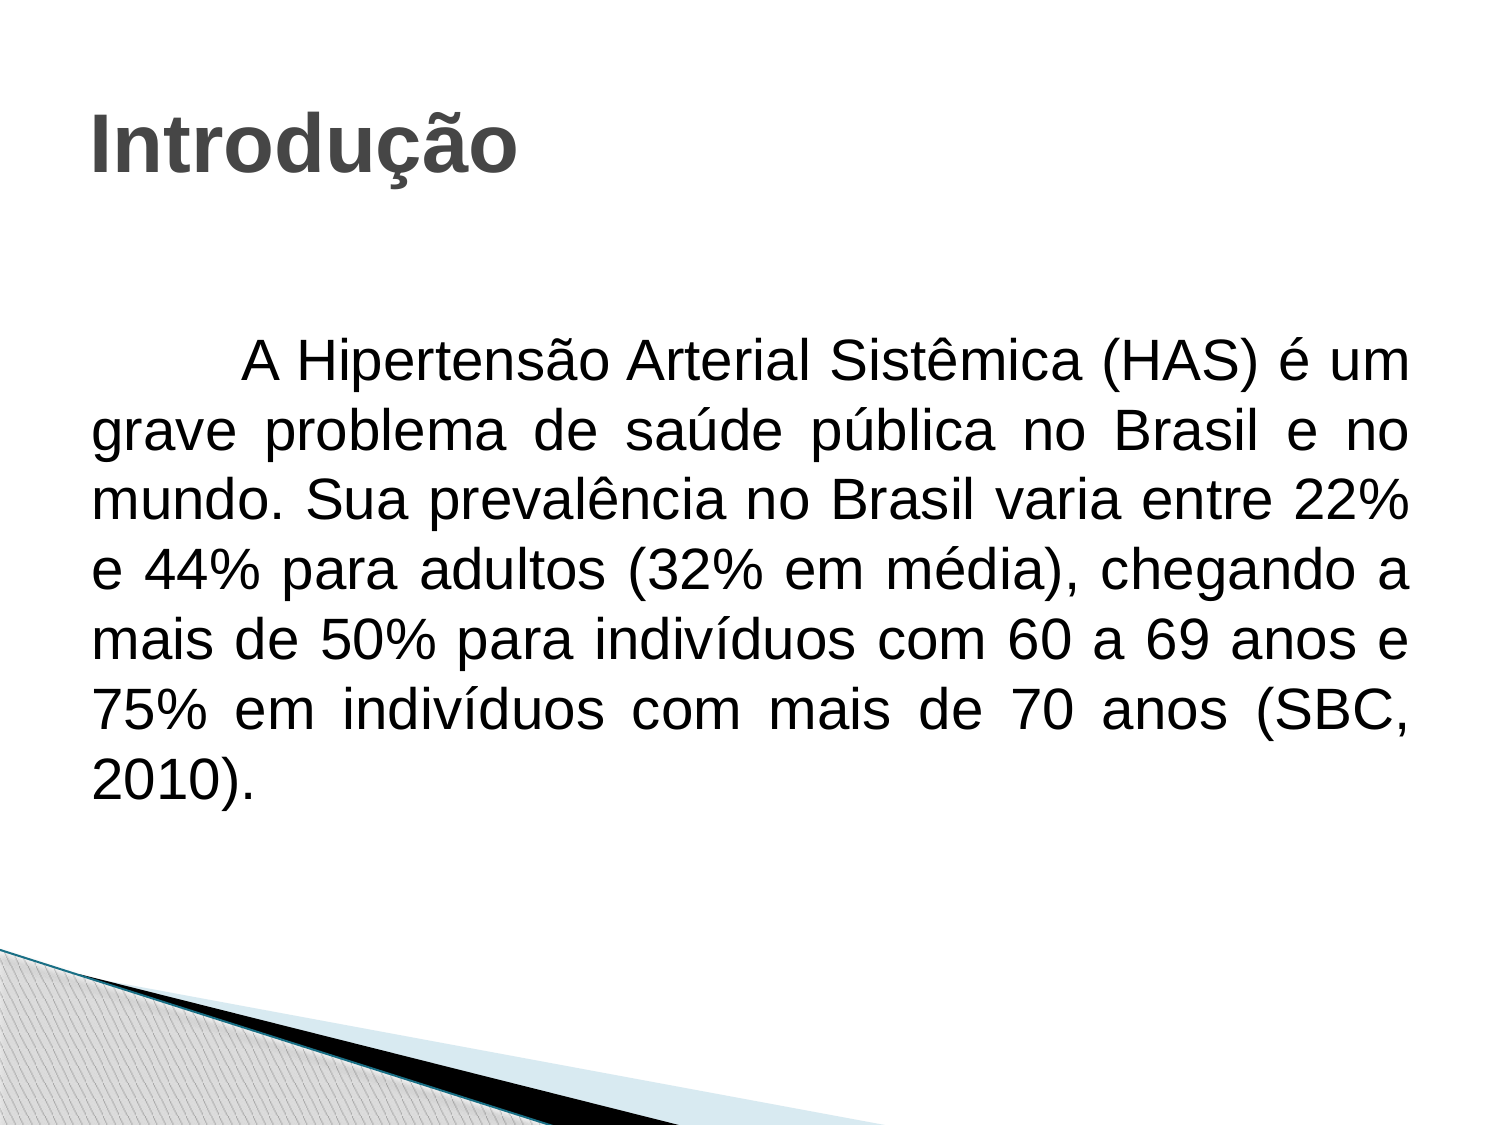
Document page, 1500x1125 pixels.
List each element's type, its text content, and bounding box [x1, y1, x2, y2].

title Introdução [75, 45, 1425, 233]
list A Hipertensão Arterial Sistêmica (HAS) é um grave problema de saúde pública no Brasil e no mundo. Sua prevalência no Brasil varia entre 22% e 44% para adultos (32% em média), chegando a mais de 50% para indivíduos com 60 a 69 anos e 75% em indivíduos com mais de 70 anos (SBC, 2010). [76, 314, 1427, 1057]
